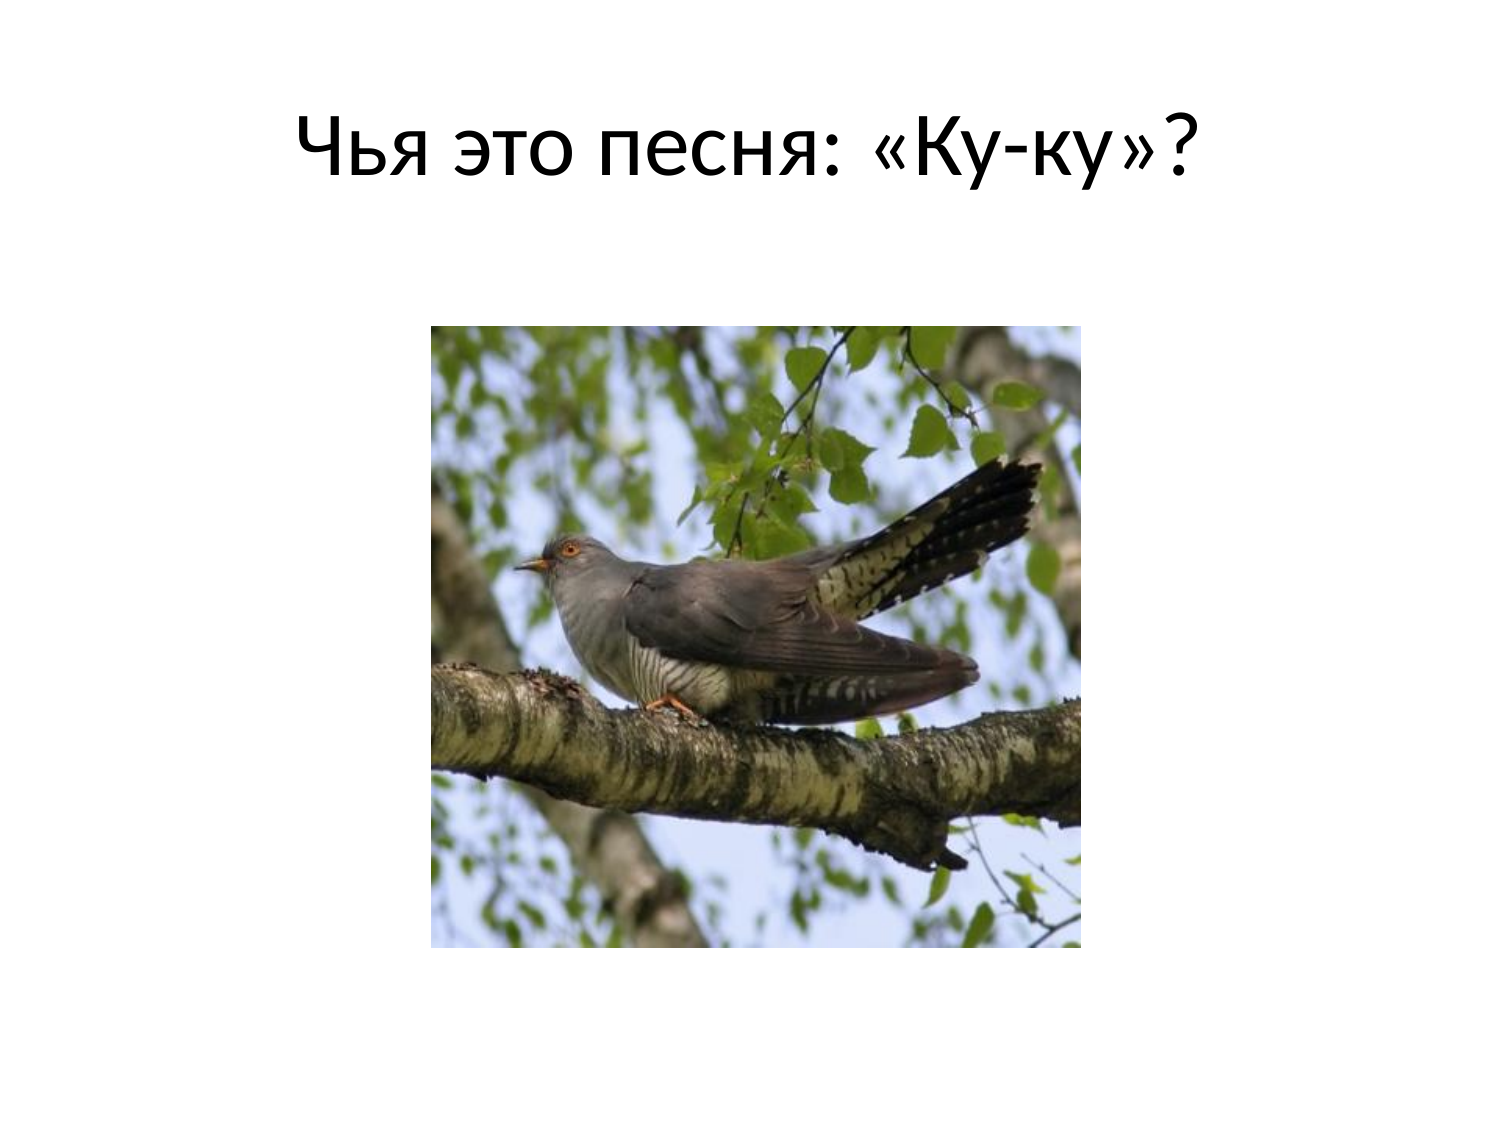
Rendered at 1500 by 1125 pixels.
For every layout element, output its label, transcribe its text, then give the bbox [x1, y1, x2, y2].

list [430, 326, 1081, 948]
title Чья это песня: «Ку-ку»? [75, 45, 1425, 233]
